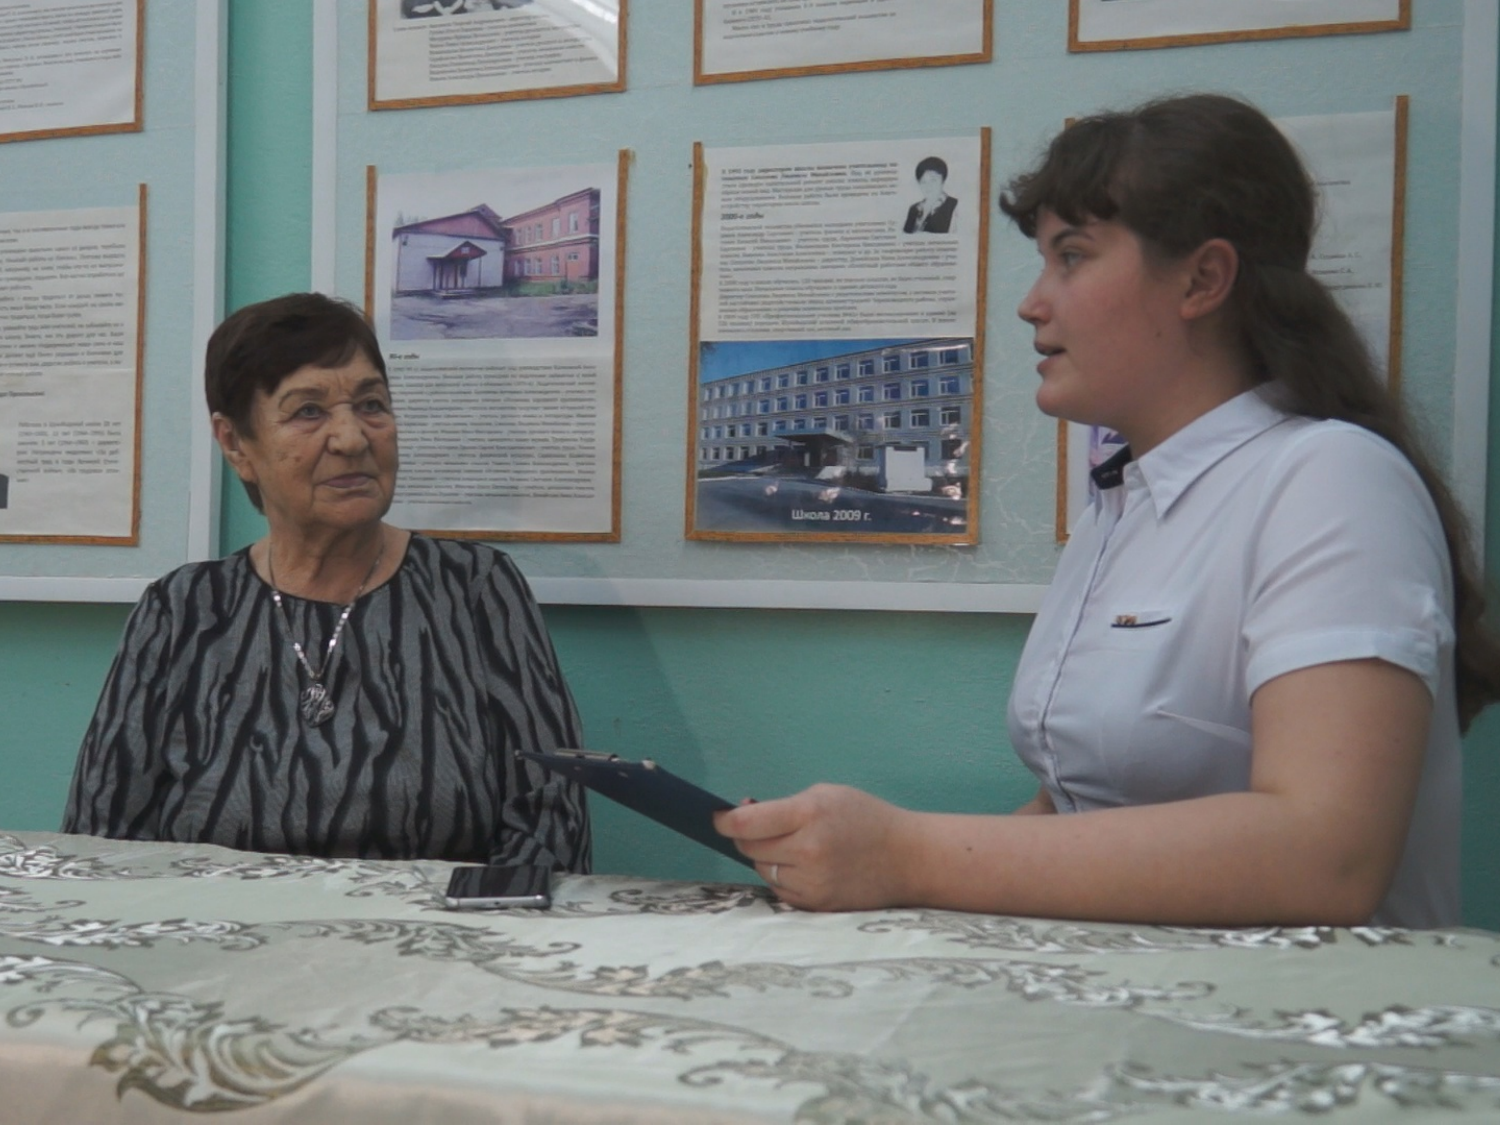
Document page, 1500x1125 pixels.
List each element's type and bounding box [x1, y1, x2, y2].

list [0, 0, 1500, 1125]
